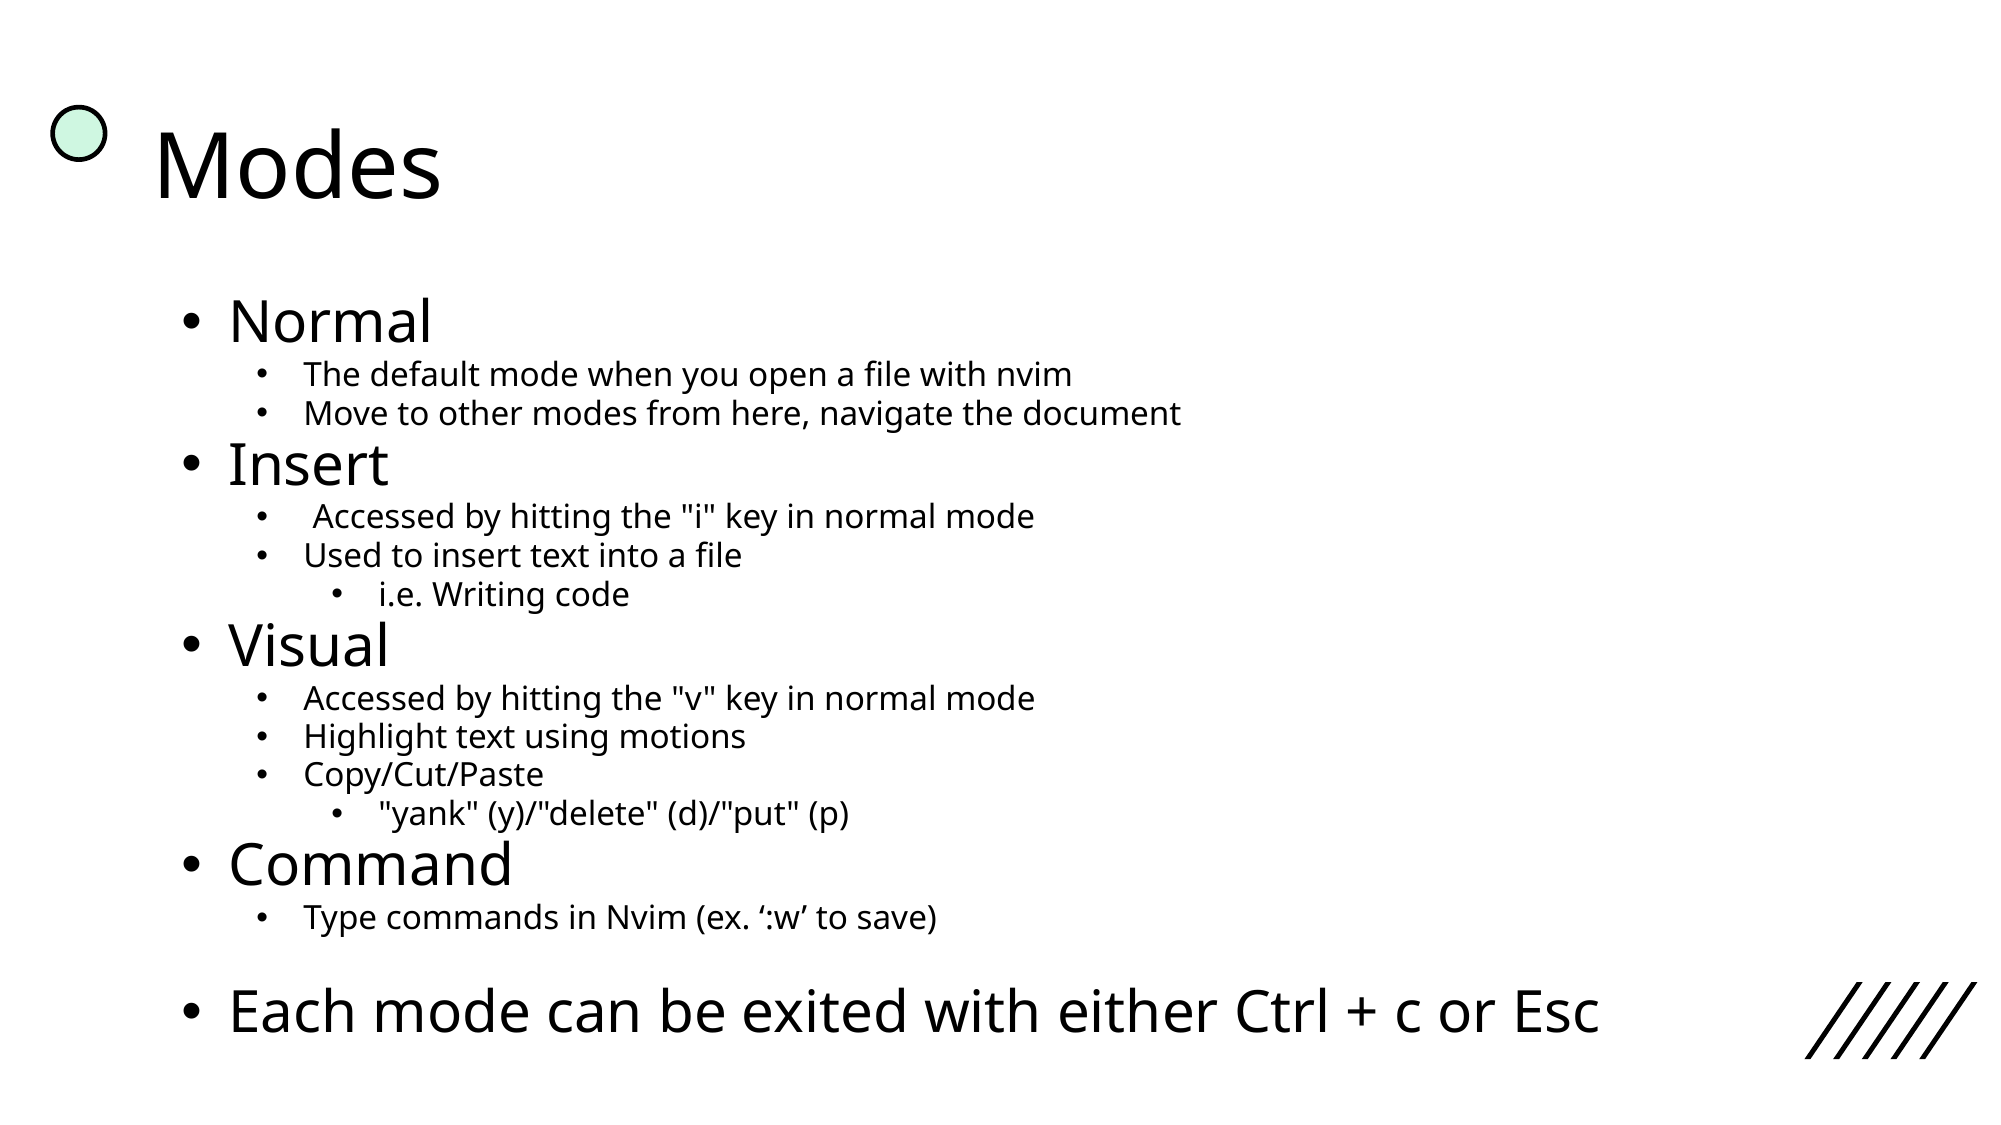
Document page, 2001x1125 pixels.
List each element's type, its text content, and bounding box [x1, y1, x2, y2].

list Normal The default mode when you open a file with nvim Move to other modes from here, navigate the document Insert Accessed by hitting the "i" key in normal mode Used to insert text into a file i.e. Writing code Visual Accessed by hitting the "v" key in normal mode Highlight text using motions Copy/Cut/Paste "yank" (y)/"delete" (d)/"put" (p) Command Type commands in Nvim (ex. ‘:w’ to save) Each mode can be exited with either Ctrl + c or Esc [91, 212, 1817, 1066]
title Modes [137, 59, 1863, 278]
